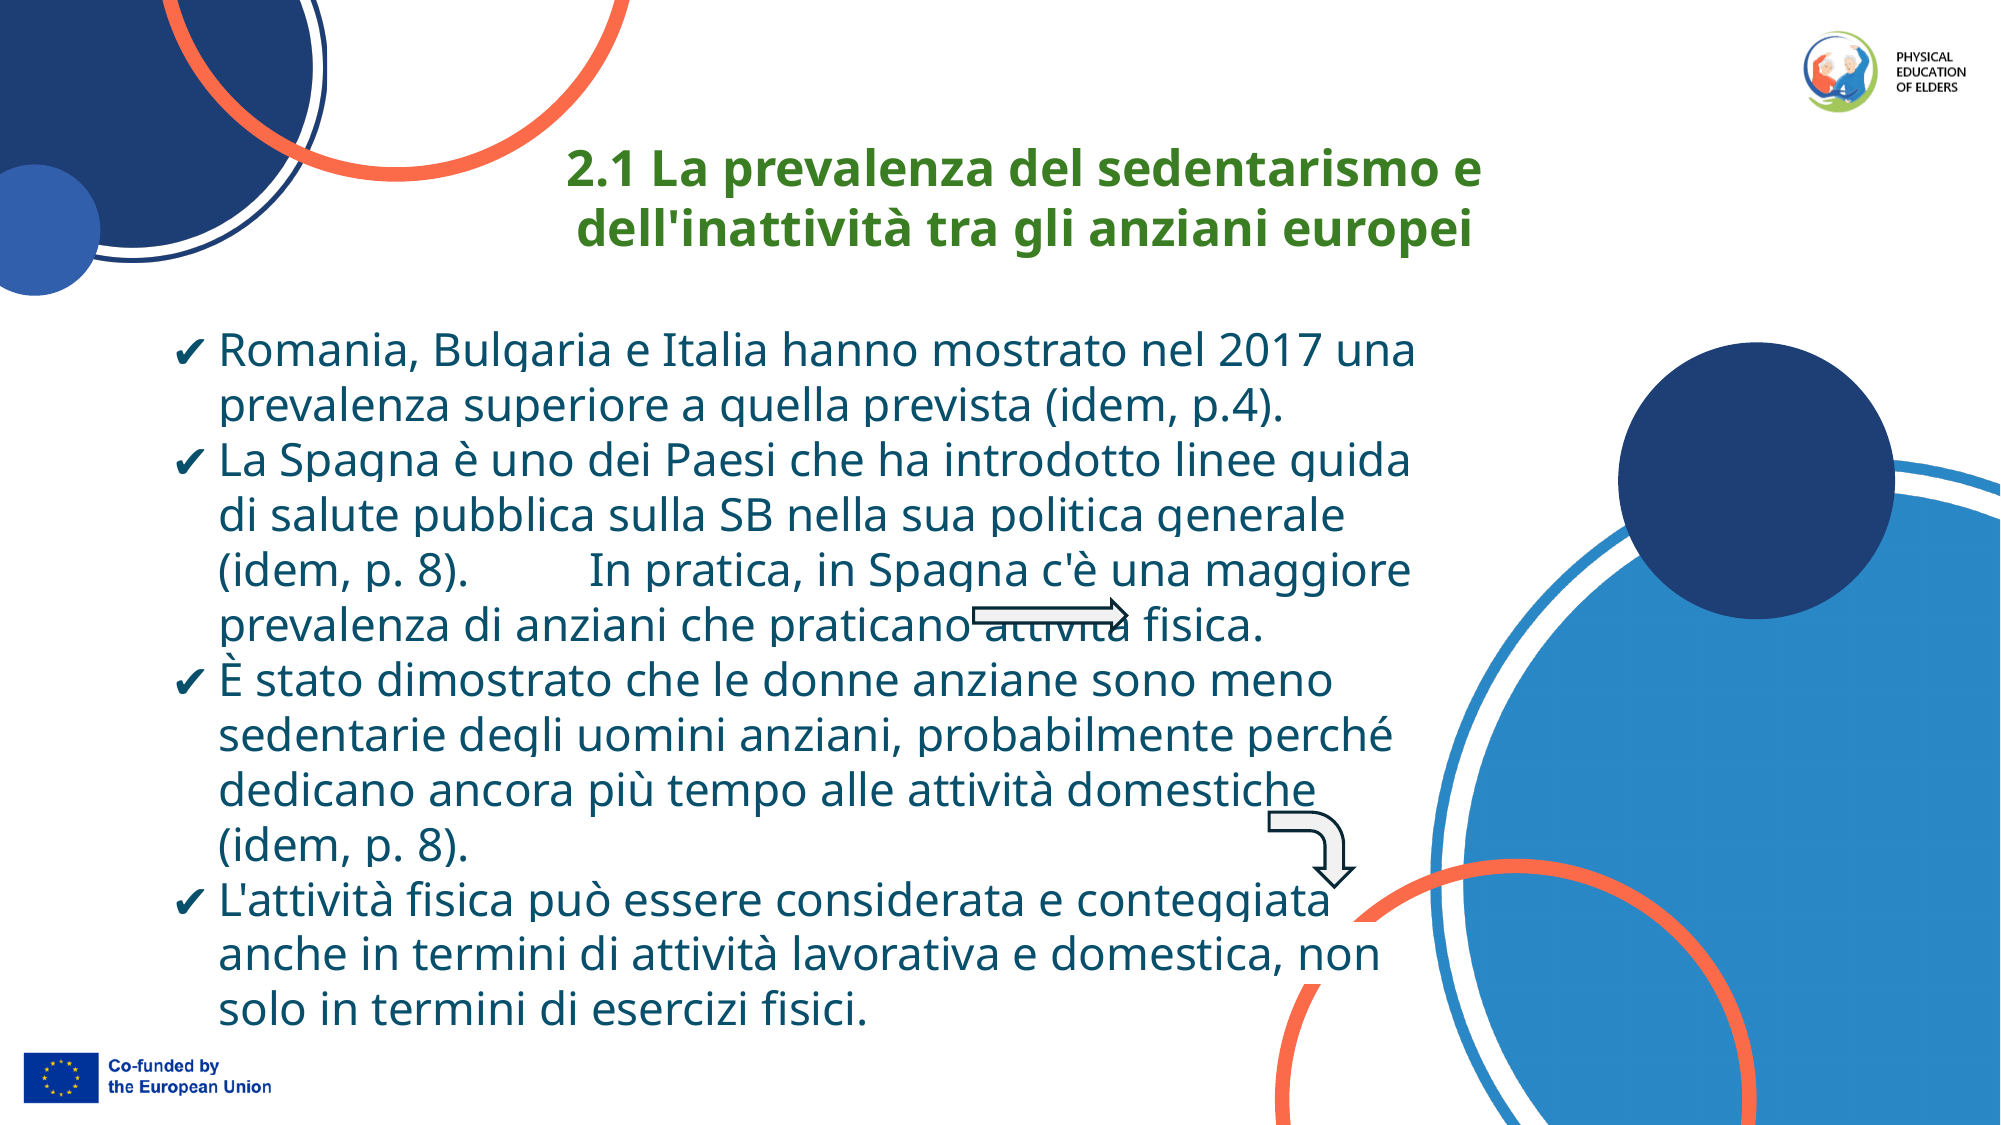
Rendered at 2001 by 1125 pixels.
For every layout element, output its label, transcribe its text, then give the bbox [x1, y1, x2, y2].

picture [0, 0, 328, 263]
text_box [973, 600, 1127, 631]
picture [1791, 23, 1994, 121]
picture [19, 1048, 281, 1107]
picture [1430, 874, 1742, 1125]
picture [178, 0, 328, 156]
picture [1458, 458, 2001, 1125]
text_box 2.1 La prevalenza del sedentarismo e dell'inattività tra gli anziani europei [418, 128, 1632, 264]
text_box [1269, 812, 1354, 887]
text_box Romania, Bulgaria e Italia hanno mostrato nel 2017 una prevalenza superiore a quella prevista (idem, p.4). La Spagna è uno dei Paesi che ha introdotto linee guida di salute pubblica sulla SB nella sua politica generale (idem, p. 8). In pratica, in Spagna c'è una maggiore prevalenza di anziani che praticano attività fisica. È stato dimostrato che le donne anziane sono meno sedentarie degli uomini anziani, probabilmente perché dedicano ancora più tempo alle attività domestiche (idem, p. 8). L'attività fisica può essere considerata e conteggiata anche in termini di attività lavorativa e domestica, non solo in termini di esercizi fisici. [156, 312, 1458, 1043]
